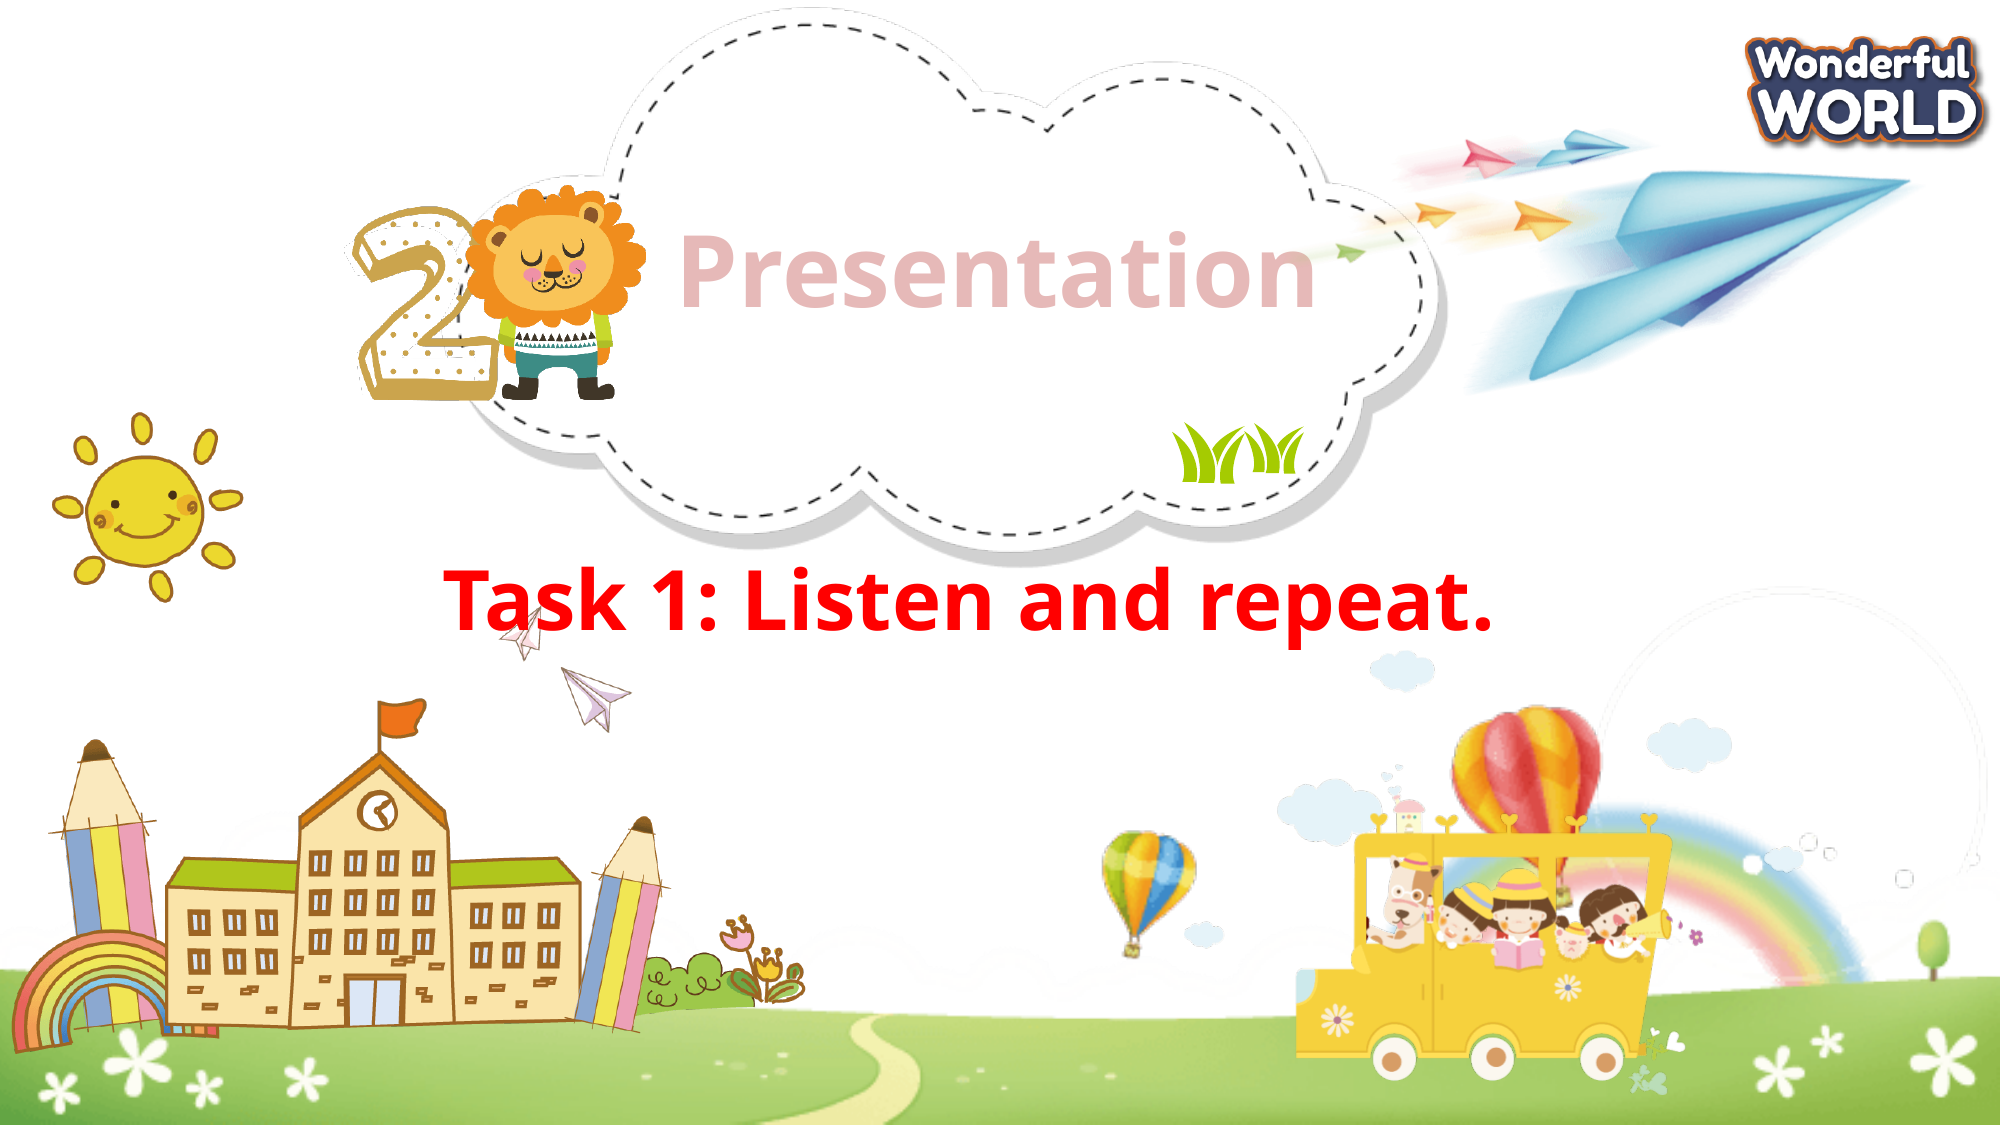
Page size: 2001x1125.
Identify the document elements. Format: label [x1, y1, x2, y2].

text_box [1171, 422, 1304, 484]
picture [0, 0, 2000, 1125]
